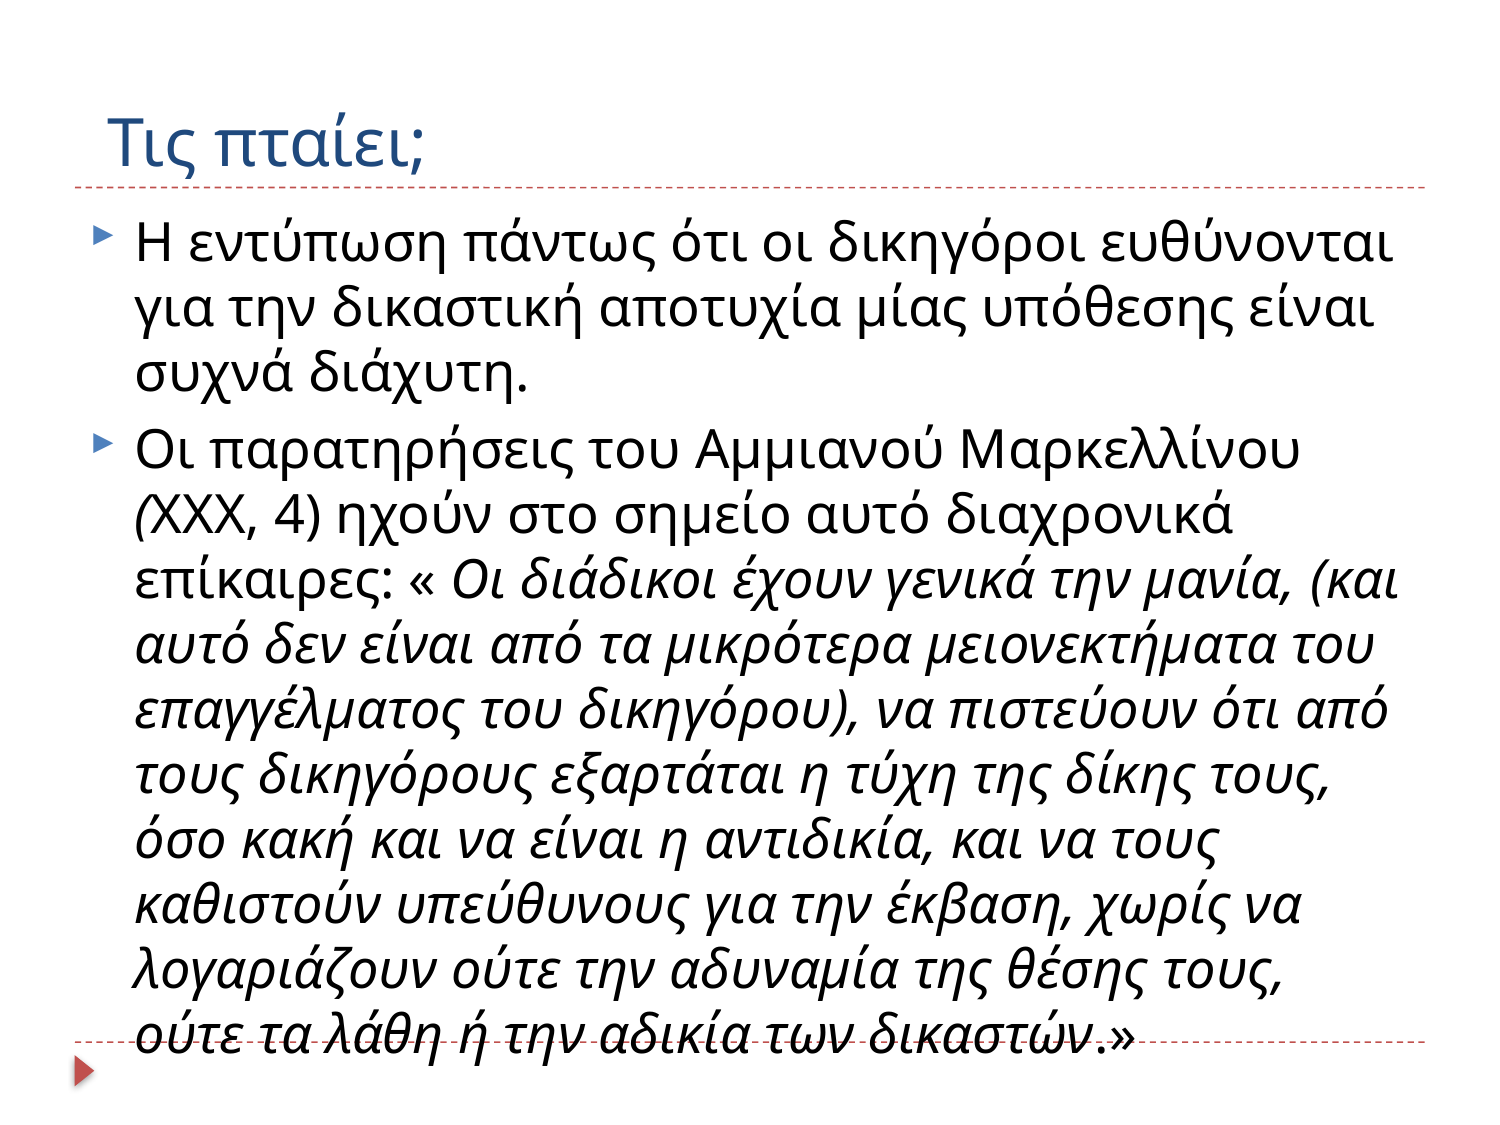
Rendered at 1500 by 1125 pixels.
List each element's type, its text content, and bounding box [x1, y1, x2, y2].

title Τις πταίει; [75, 24, 1425, 188]
list Η εντύπωση πάντως ότι οι δικηγόροι ευθύνονται για την δικαστική αποτυχία μίας υπόθεσης είναι συχνά διάχυτη. Οι παρατηρήσεις του Aμμιανού Μαρκελλίνου (XXX, 4) ηχούν στο σημείο αυτό διαχρονικά επίκαιρες: « Οι διάδικοι έχουν γενικά την μανία, (και αυτό δεν είναι από τα μικρότερα μειονεκτήματα του επαγγέλματος του δικηγόρου), να πιστεύουν ότι από τους δικηγόρους εξαρτάται η τύχη της δίκης τους, όσο κακή και να είναι η αντιδικία, και να τους καθιστούν υπεύθυνους για την έκβαση, χωρίς να λογαριάζουν ούτε την αδυναμία της θέσης τους, ούτε τα λάθη ή την αδικία των δικαστών.» [75, 200, 1425, 1010]
